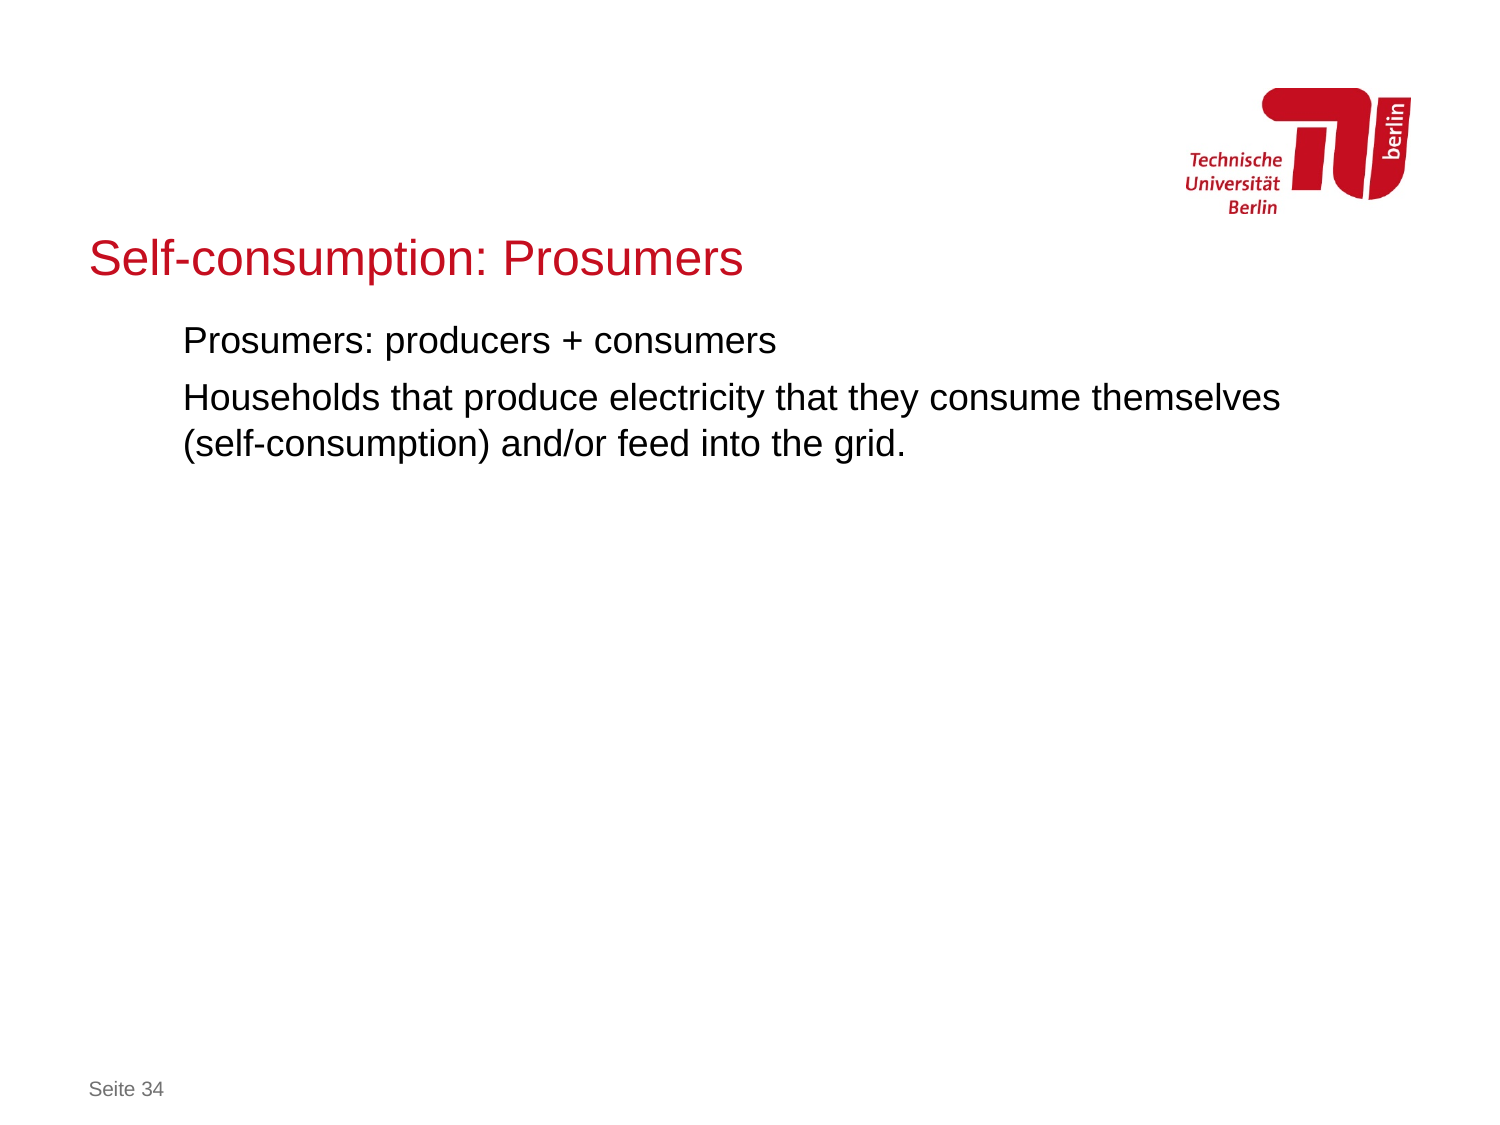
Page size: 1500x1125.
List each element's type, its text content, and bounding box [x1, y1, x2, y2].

picture [1186, 88, 1411, 214]
list Prosumers: producers + consumers Households that produce electricity that they consume themselves (self-consumption) and/or feed into the grid. [183, 315, 1294, 983]
title Self-consumption: Prosumers [88, 226, 1411, 286]
slide_number Seite 34 [88, 1075, 1176, 1101]
